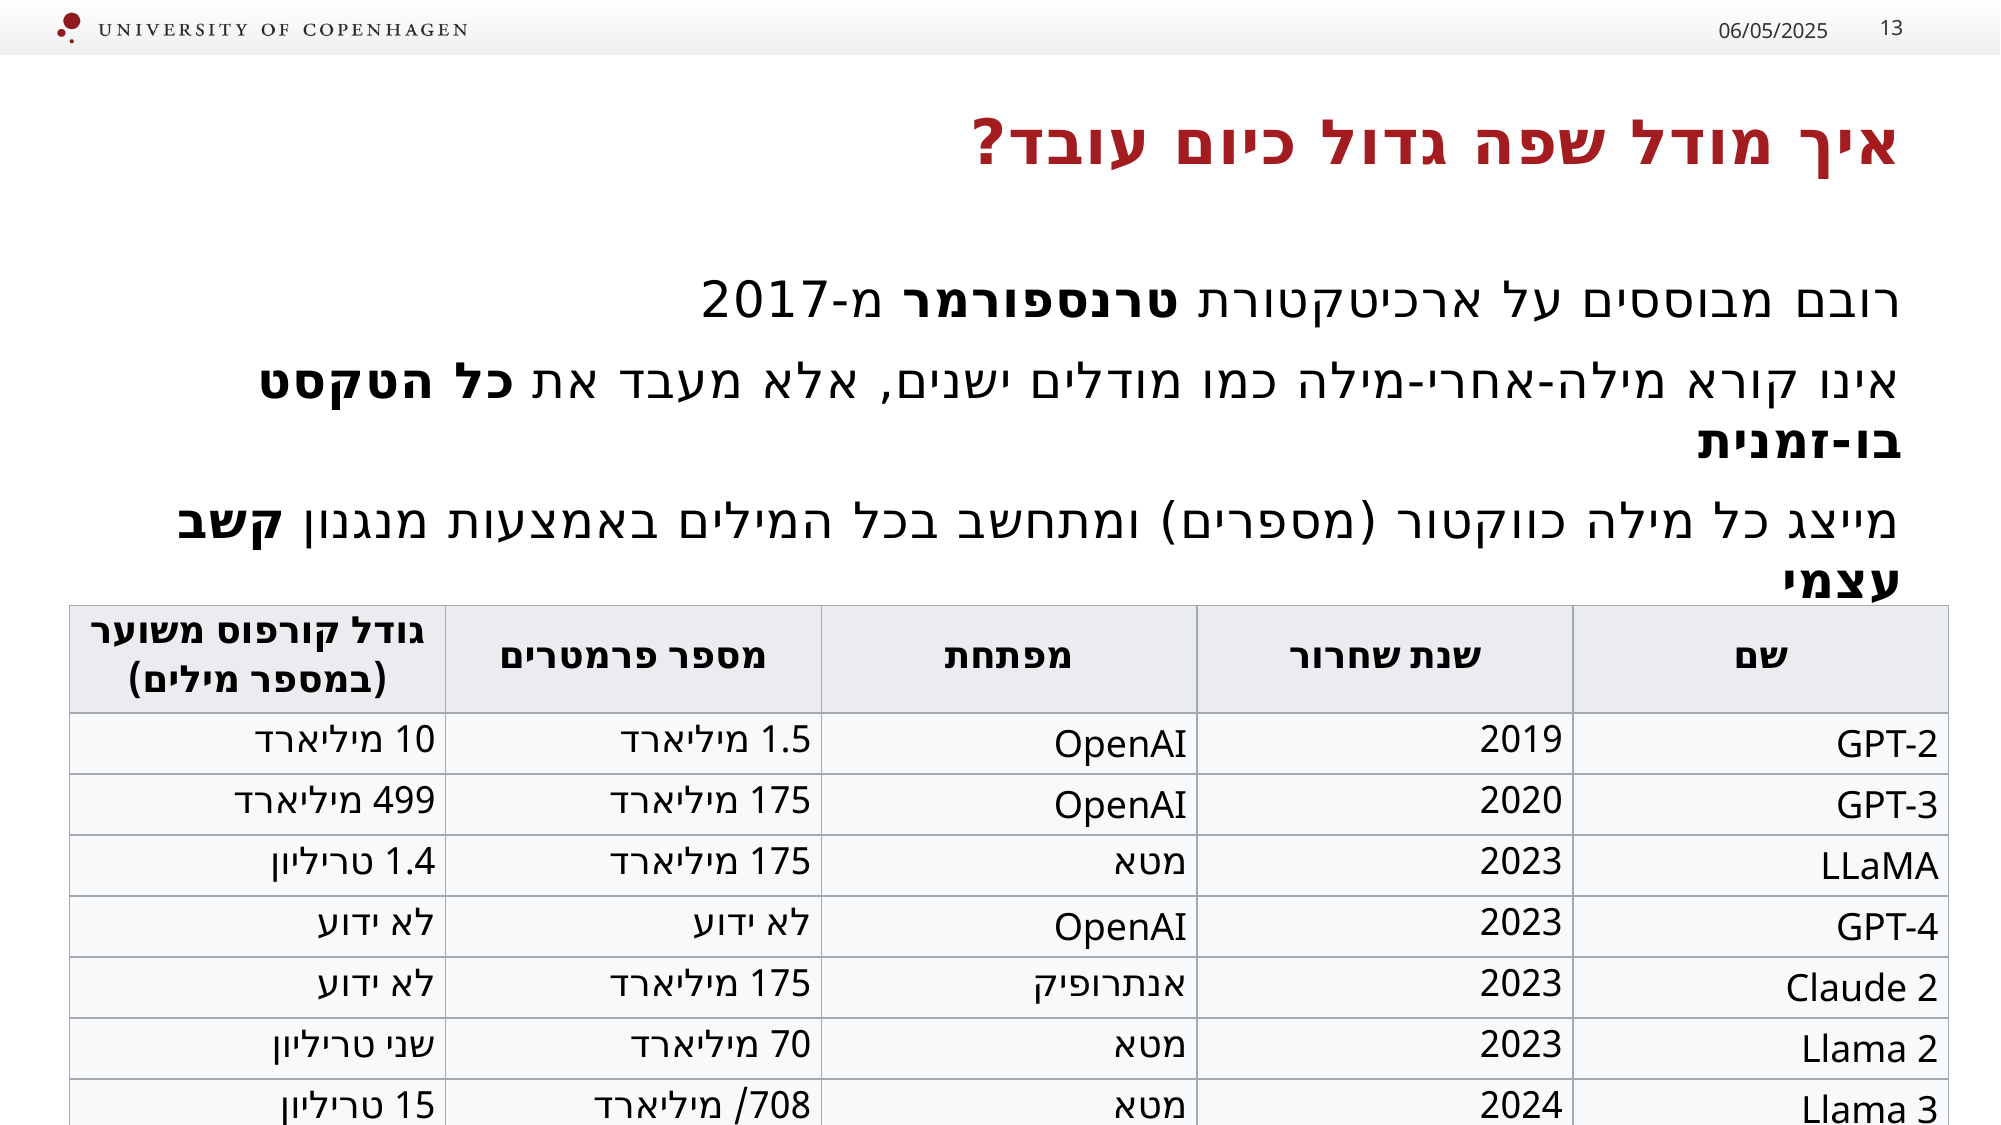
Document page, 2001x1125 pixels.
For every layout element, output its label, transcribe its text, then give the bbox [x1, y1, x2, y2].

table_cell 2020 [1198, 775, 1572, 834]
table_header שנת שחרור [1198, 606, 1572, 712]
table_cell 499 מיליארד [70, 775, 445, 834]
table_cell לא ידוע [70, 897, 445, 956]
slide_number 13 [1840, 14, 1904, 43]
table_cell OpenAI [822, 897, 1196, 956]
table_cell אנתרופיק [822, 958, 1196, 1017]
table_cell 1.5 מיליארד [446, 714, 821, 773]
table_cell 15 טריליון [70, 1080, 445, 1125]
table_header גודל קורפוס משוער (במספר מילים) [70, 606, 445, 712]
table_cell 2019 [1198, 714, 1572, 773]
table_cell 10 מיליארד [70, 714, 445, 773]
table_cell OpenAI [822, 775, 1196, 834]
table_cell לא ידוע [446, 897, 821, 956]
table_header מספר פרמטרים [446, 606, 821, 712]
table_cell מטא [822, 836, 1196, 895]
table_cell Llama 2 [1574, 1019, 1948, 1078]
table_cell 175 מיליארד [446, 958, 821, 1017]
table_cell שני טריליון [70, 1019, 445, 1078]
table_cell OpenAI [822, 714, 1196, 773]
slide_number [1694, 14, 1829, 43]
list רובם מבוססים על ארכיטקטורת טרנספורמר מ-2017 אינו קורא מילה-אחרי-מילה כמו מודלים ישנים, אלא מעבד את כל הטקסט בו-זמנית מייצג כל מילה כווקטור (מספרים) ומתחשב בכל המילים באמצעות מנגנון קשב עצמי ארכיטקטורה מודולרית מורכבת משכבות וכוללת מיליארדי פרמטרים [96, 267, 1904, 605]
table_cell GPT-4 [1574, 897, 1948, 956]
picture [92, 15, 475, 42]
table_cell 1.4 טריליון [70, 836, 445, 895]
table_cell 2023 [1198, 897, 1572, 956]
table_cell Llama 3 [1574, 1080, 1948, 1125]
table_cell 70 מיליארד [446, 1019, 821, 1078]
table_cell לא ידוע [70, 958, 445, 1017]
table_cell 175 מיליארד [446, 836, 821, 895]
table_cell מטא [822, 1019, 1196, 1078]
table_cell GPT-2 [1574, 714, 1948, 773]
table_cell 2023 [1198, 958, 1572, 1017]
table_cell מטא [822, 1080, 1196, 1125]
table_cell 708/ מיליארד [446, 1080, 821, 1125]
table_cell Claude 2 [1574, 958, 1948, 1017]
table_cell 175 מיליארד [446, 775, 821, 834]
table_cell 2023 [1198, 1019, 1572, 1078]
table_cell 2023 [1198, 836, 1572, 895]
table_cell LLaMA [1574, 836, 1948, 895]
table_header שם [1574, 606, 1948, 712]
table_header מפתחת [822, 606, 1196, 712]
table_cell GPT-3 [1574, 775, 1948, 834]
title איך מודל שפה גדול כיום עובד? [96, 101, 1904, 244]
table_cell 2024 [1198, 1080, 1572, 1125]
